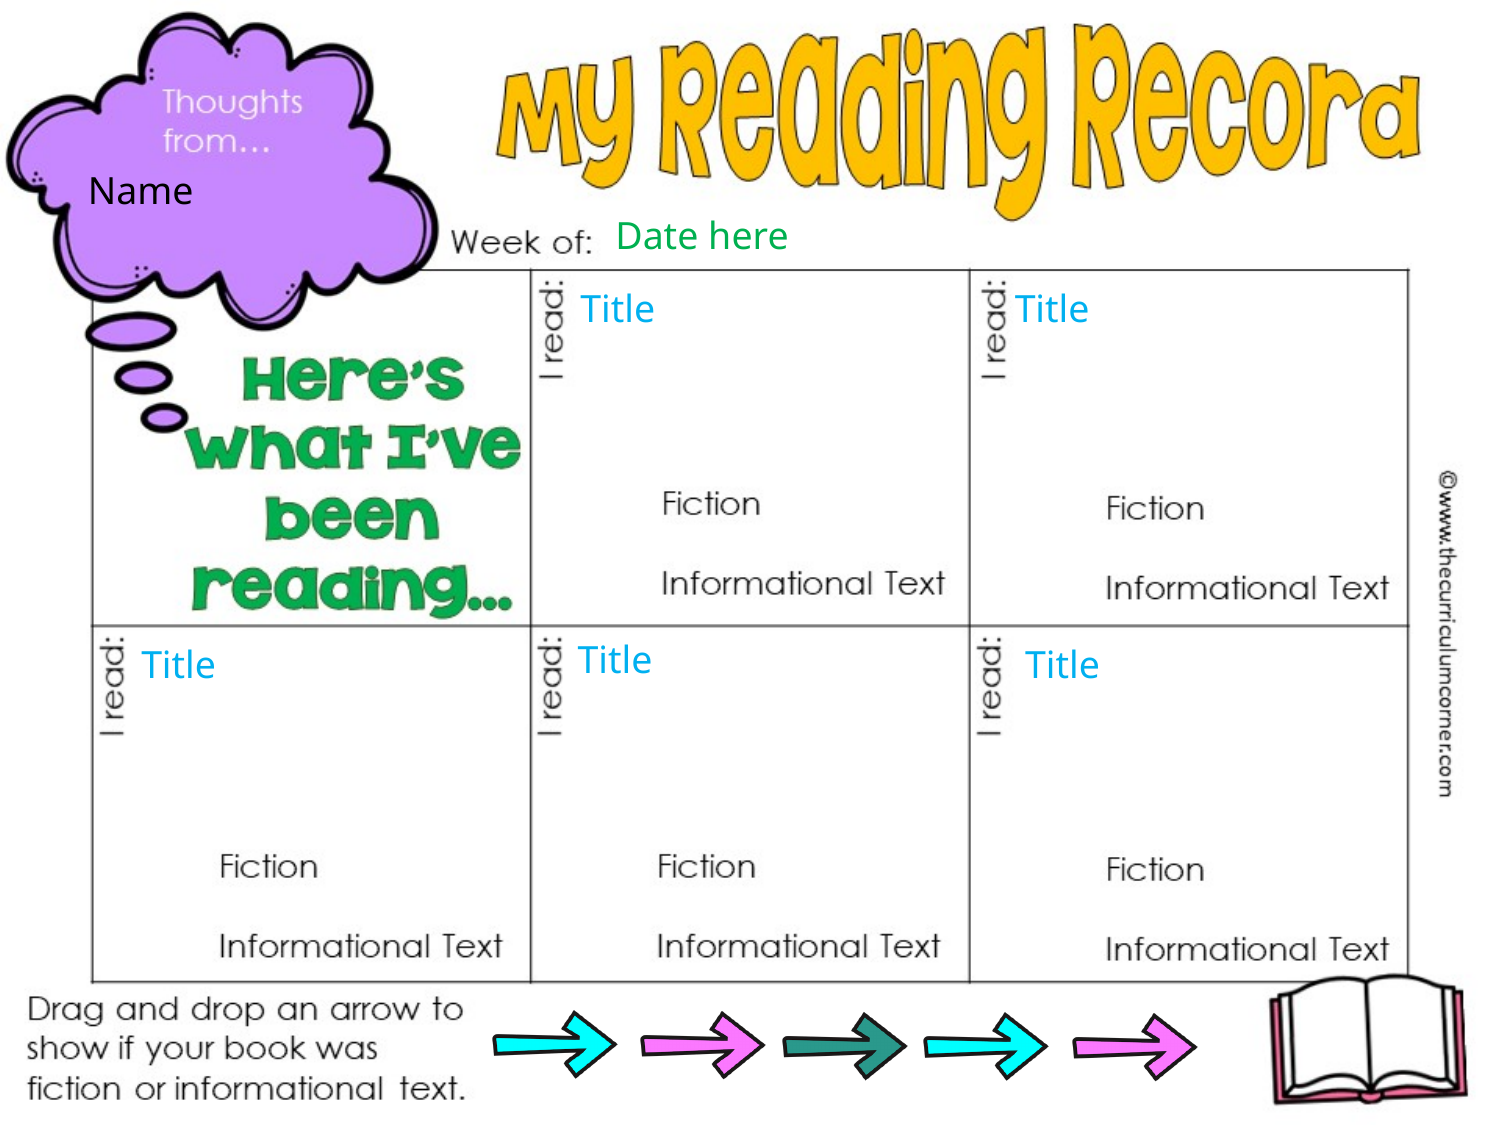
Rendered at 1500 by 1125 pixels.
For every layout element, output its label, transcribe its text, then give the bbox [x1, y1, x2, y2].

text_box Title [563, 629, 955, 824]
text_box Title [565, 277, 957, 472]
text_box Title [1010, 634, 1402, 829]
picture [0, 0, 1500, 1125]
text_box Title [126, 634, 518, 829]
text_box Name [73, 159, 209, 220]
text_box Title [999, 277, 1392, 472]
text_box Date here [600, 204, 804, 265]
